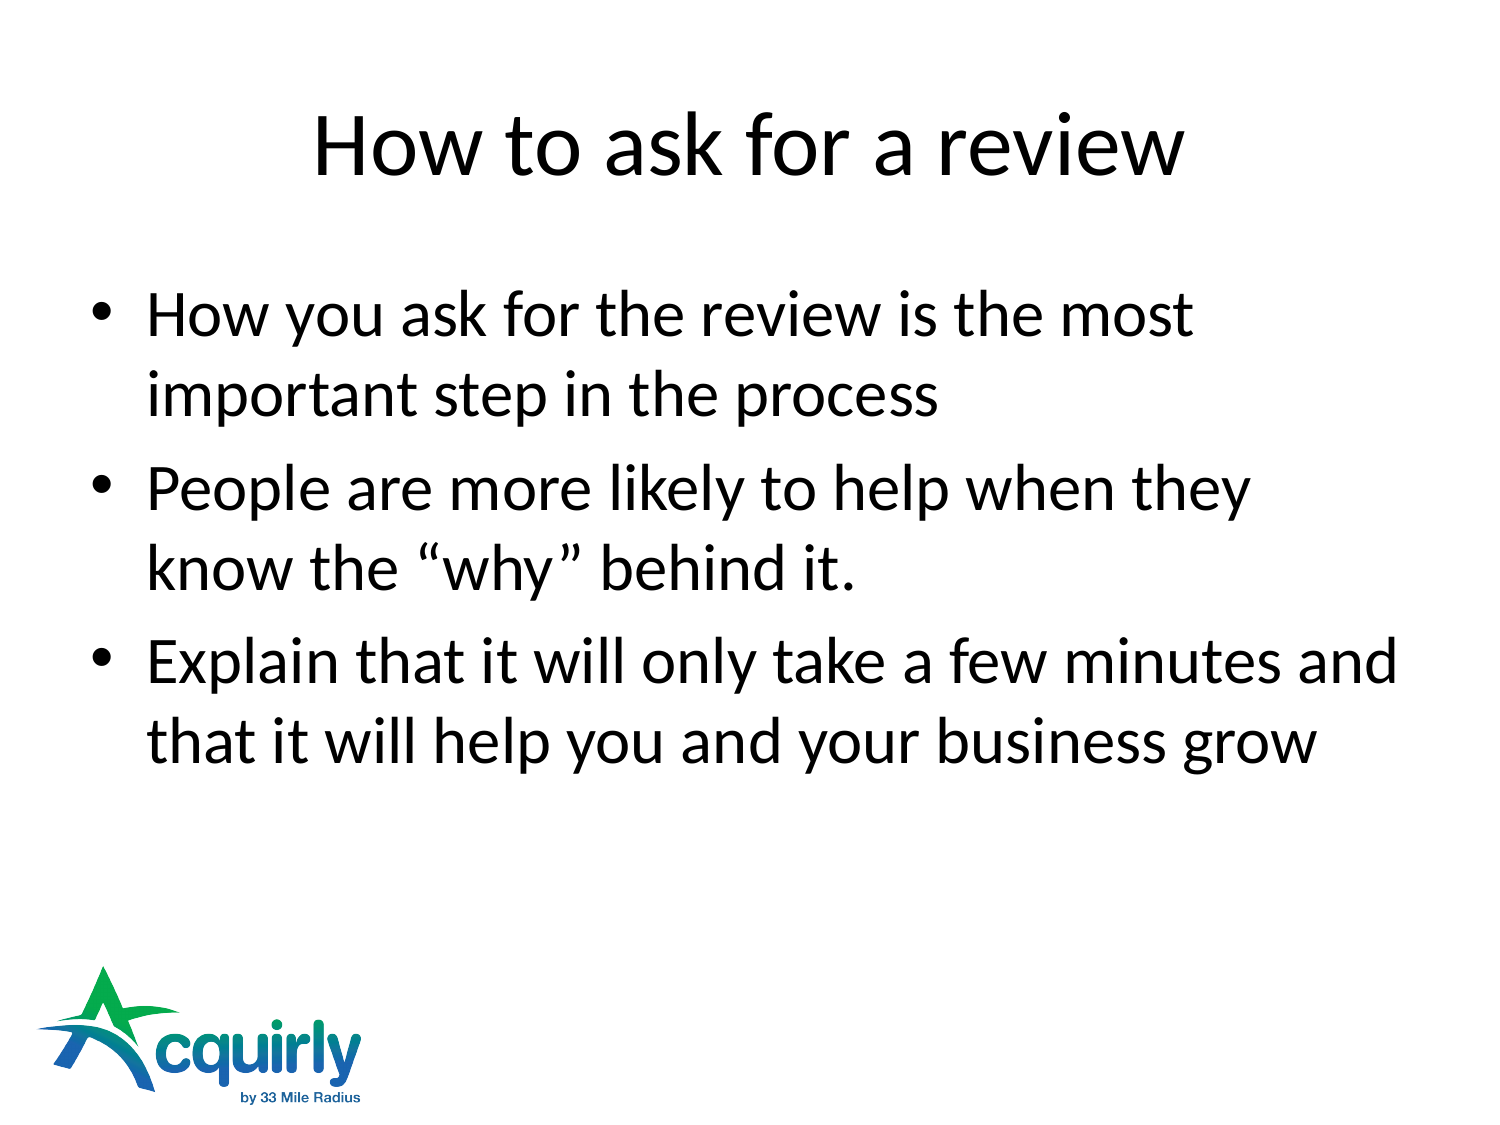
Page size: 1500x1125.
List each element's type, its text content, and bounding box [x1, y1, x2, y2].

title How to ask for a review [75, 45, 1425, 233]
list How you ask for the review is the most important step in the process People are more likely to help when they know the “why” behind it. Explain that it will only take a few minutes and that it will help you and your business grow [75, 262, 1425, 1005]
picture [36, 966, 361, 1105]
